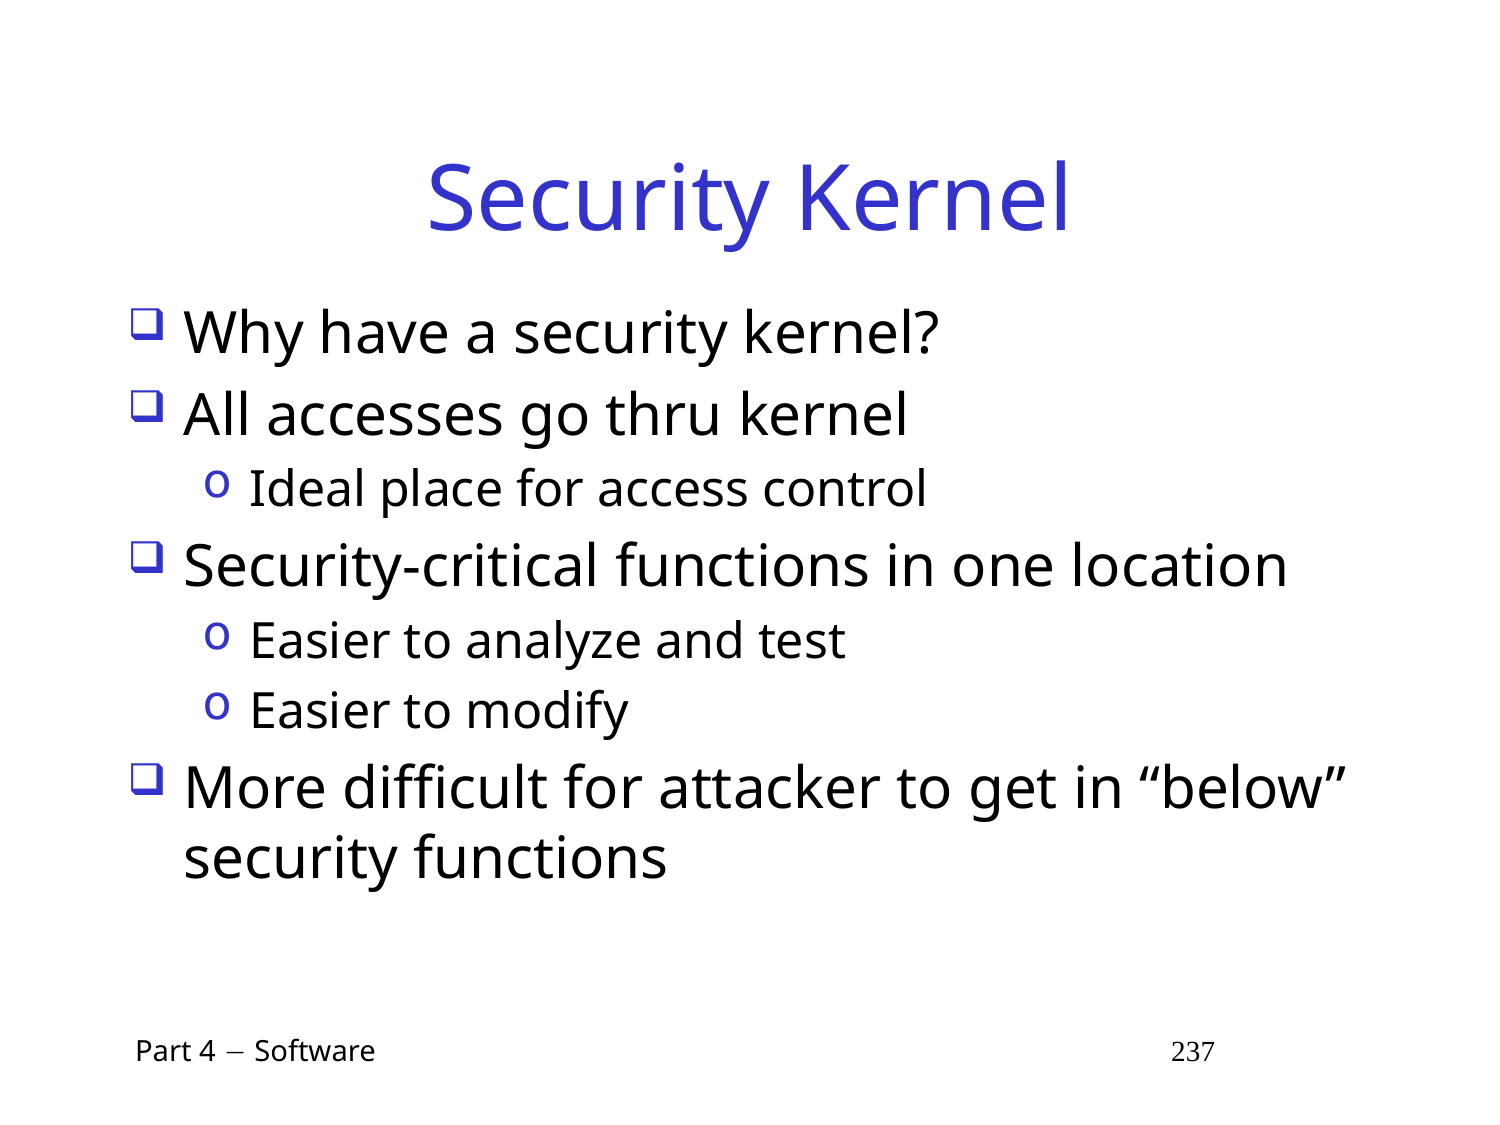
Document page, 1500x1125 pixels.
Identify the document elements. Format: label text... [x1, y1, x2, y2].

title Security Kernel [112, 99, 1388, 287]
list Why have a security kernel? All accesses go thru kernel Ideal place for access control Security-critical functions in one location Easier to analyze and test Easier to modify More difficult for attacker to get in “below” security functions [112, 287, 1401, 1001]
footer Part 4  Software 237 [112, 1024, 1401, 1101]
